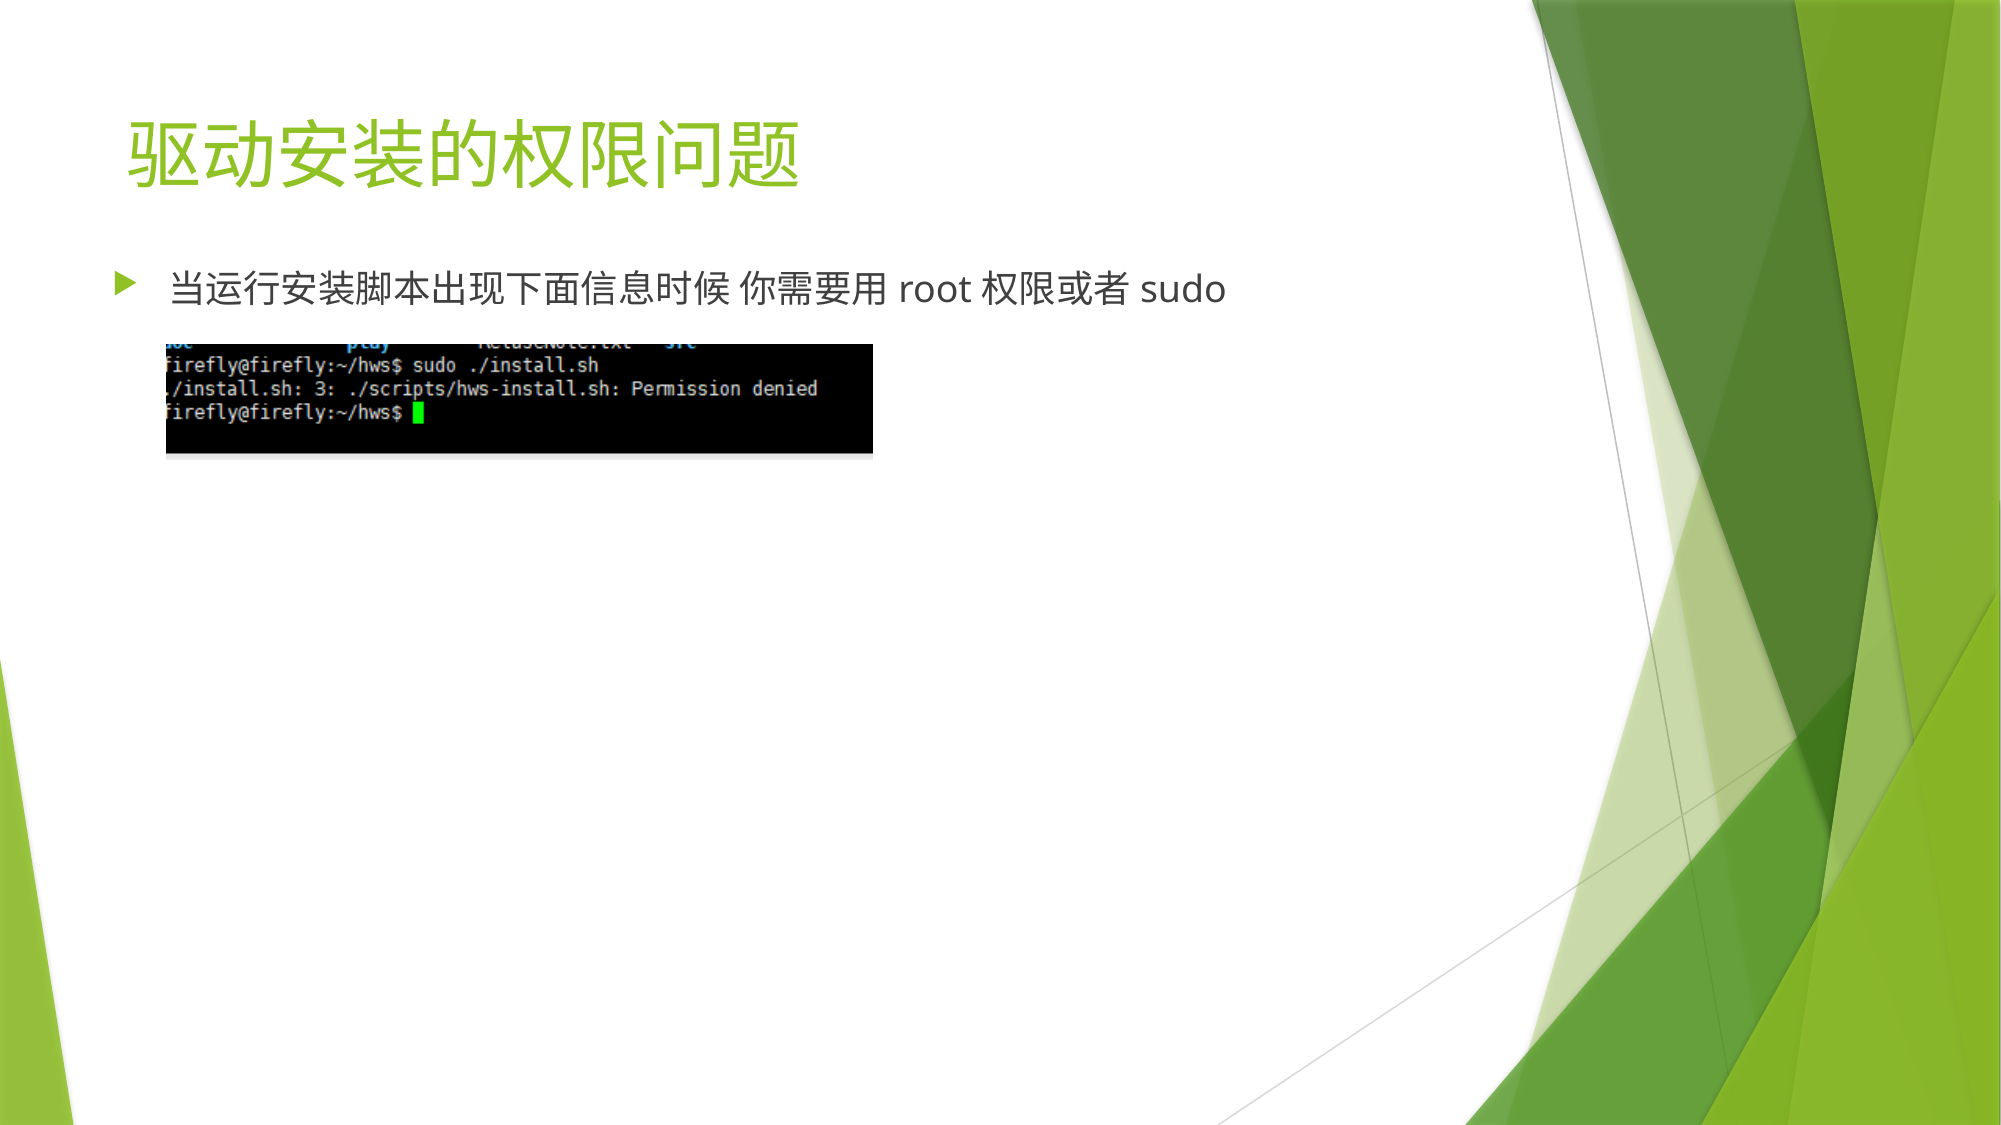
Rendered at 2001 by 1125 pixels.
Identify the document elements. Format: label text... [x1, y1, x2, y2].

title 驱动安装的权限问题 [111, 99, 1522, 317]
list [165, 343, 874, 461]
text_box 当运行安装脚本出现下面信息时候 你需要用root权限或者sudo [97, 257, 1508, 894]
